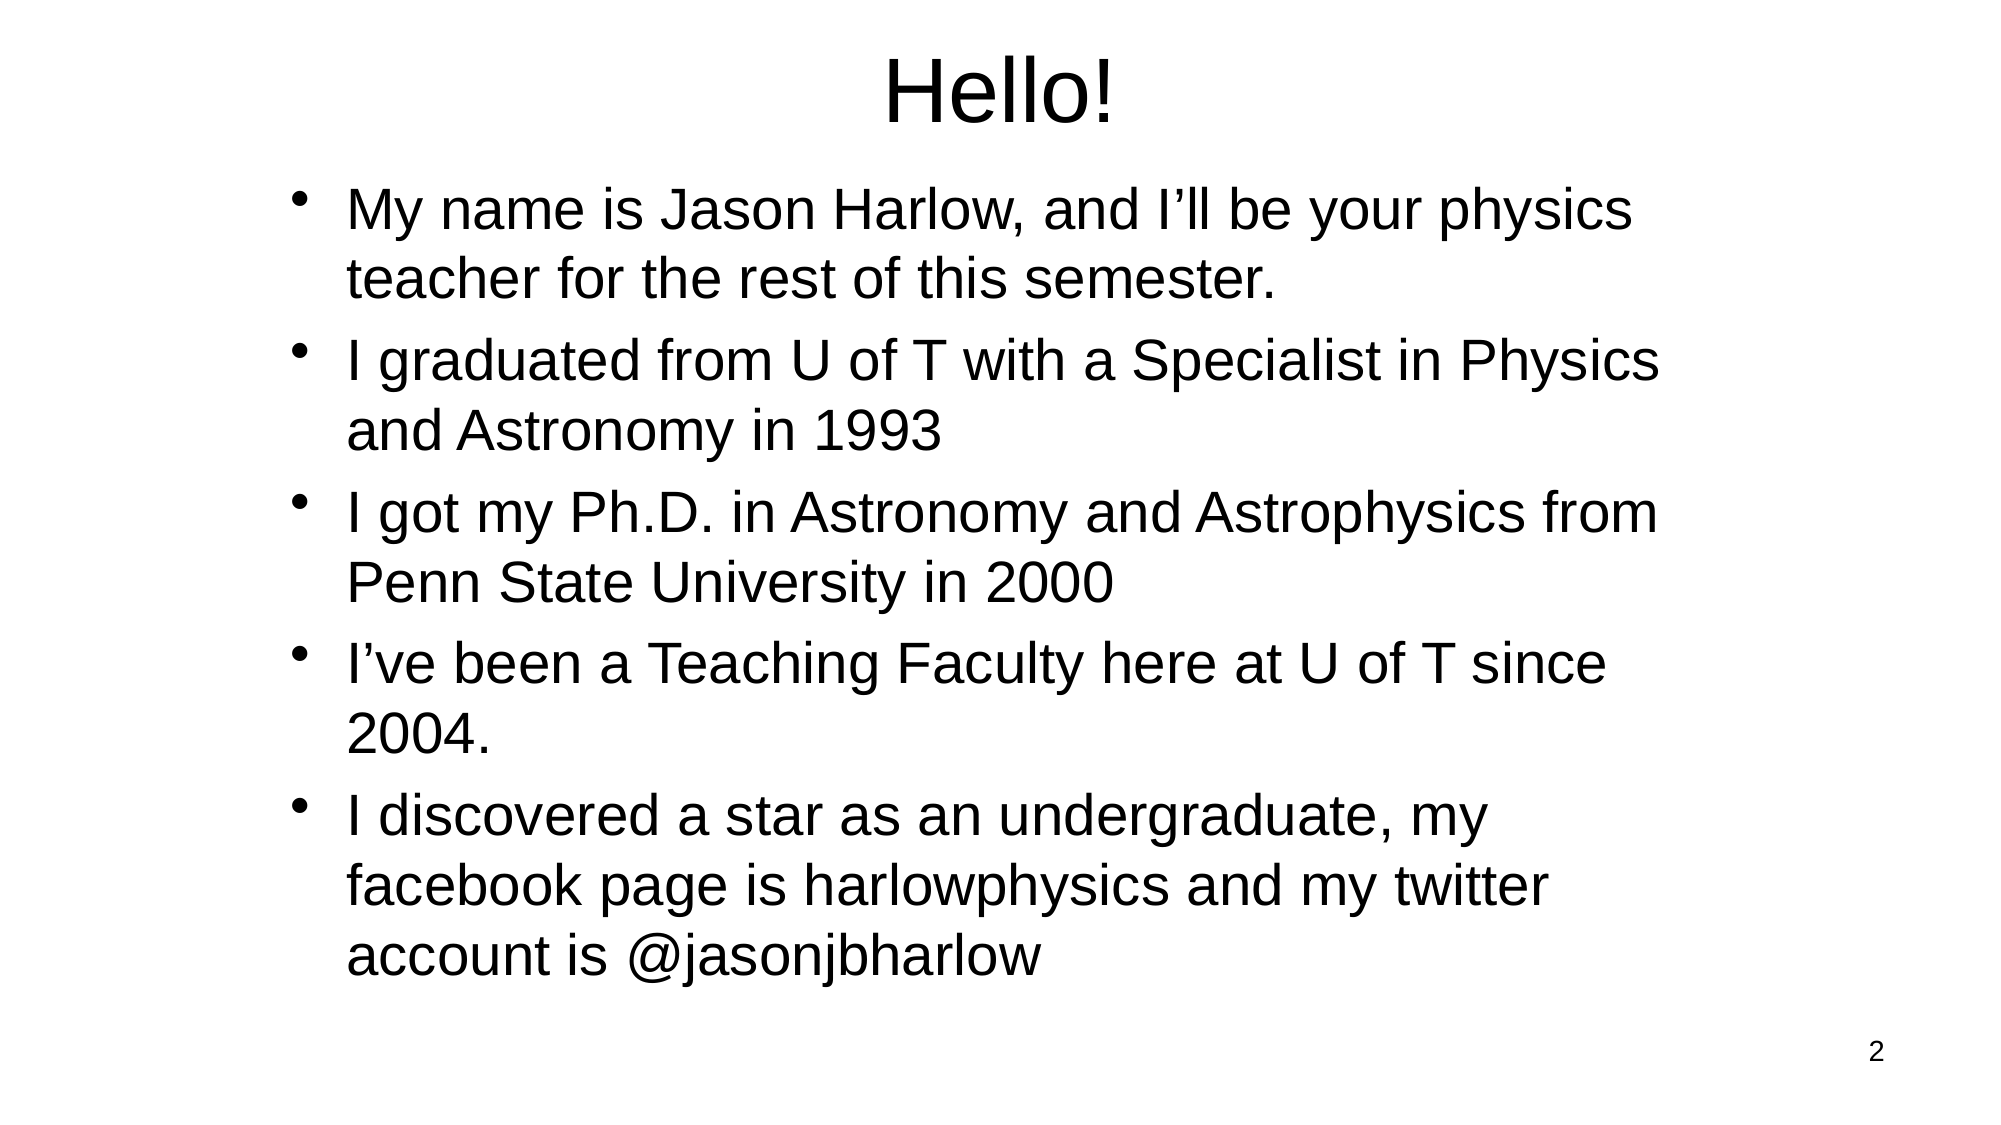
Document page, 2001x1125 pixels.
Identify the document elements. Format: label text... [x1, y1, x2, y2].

slide_number 2 [1433, 1024, 1901, 1103]
list My name is Jason Harlow, and I’ll be your physics teacher for the rest of this semester. I graduated from U of T with a Specialist in Physics and Astronomy in 1993 I got my Ph.D. in Astronomy and Astrophysics from Penn State University in 2000 I’ve been a Teaching Faculty here at U of T since 2004. I discovered a star as an undergraduate, my facebook page is harlowphysics and my twitter account is @jasonjbharlow [274, 162, 1726, 1026]
title Hello! [324, 27, 1676, 146]
